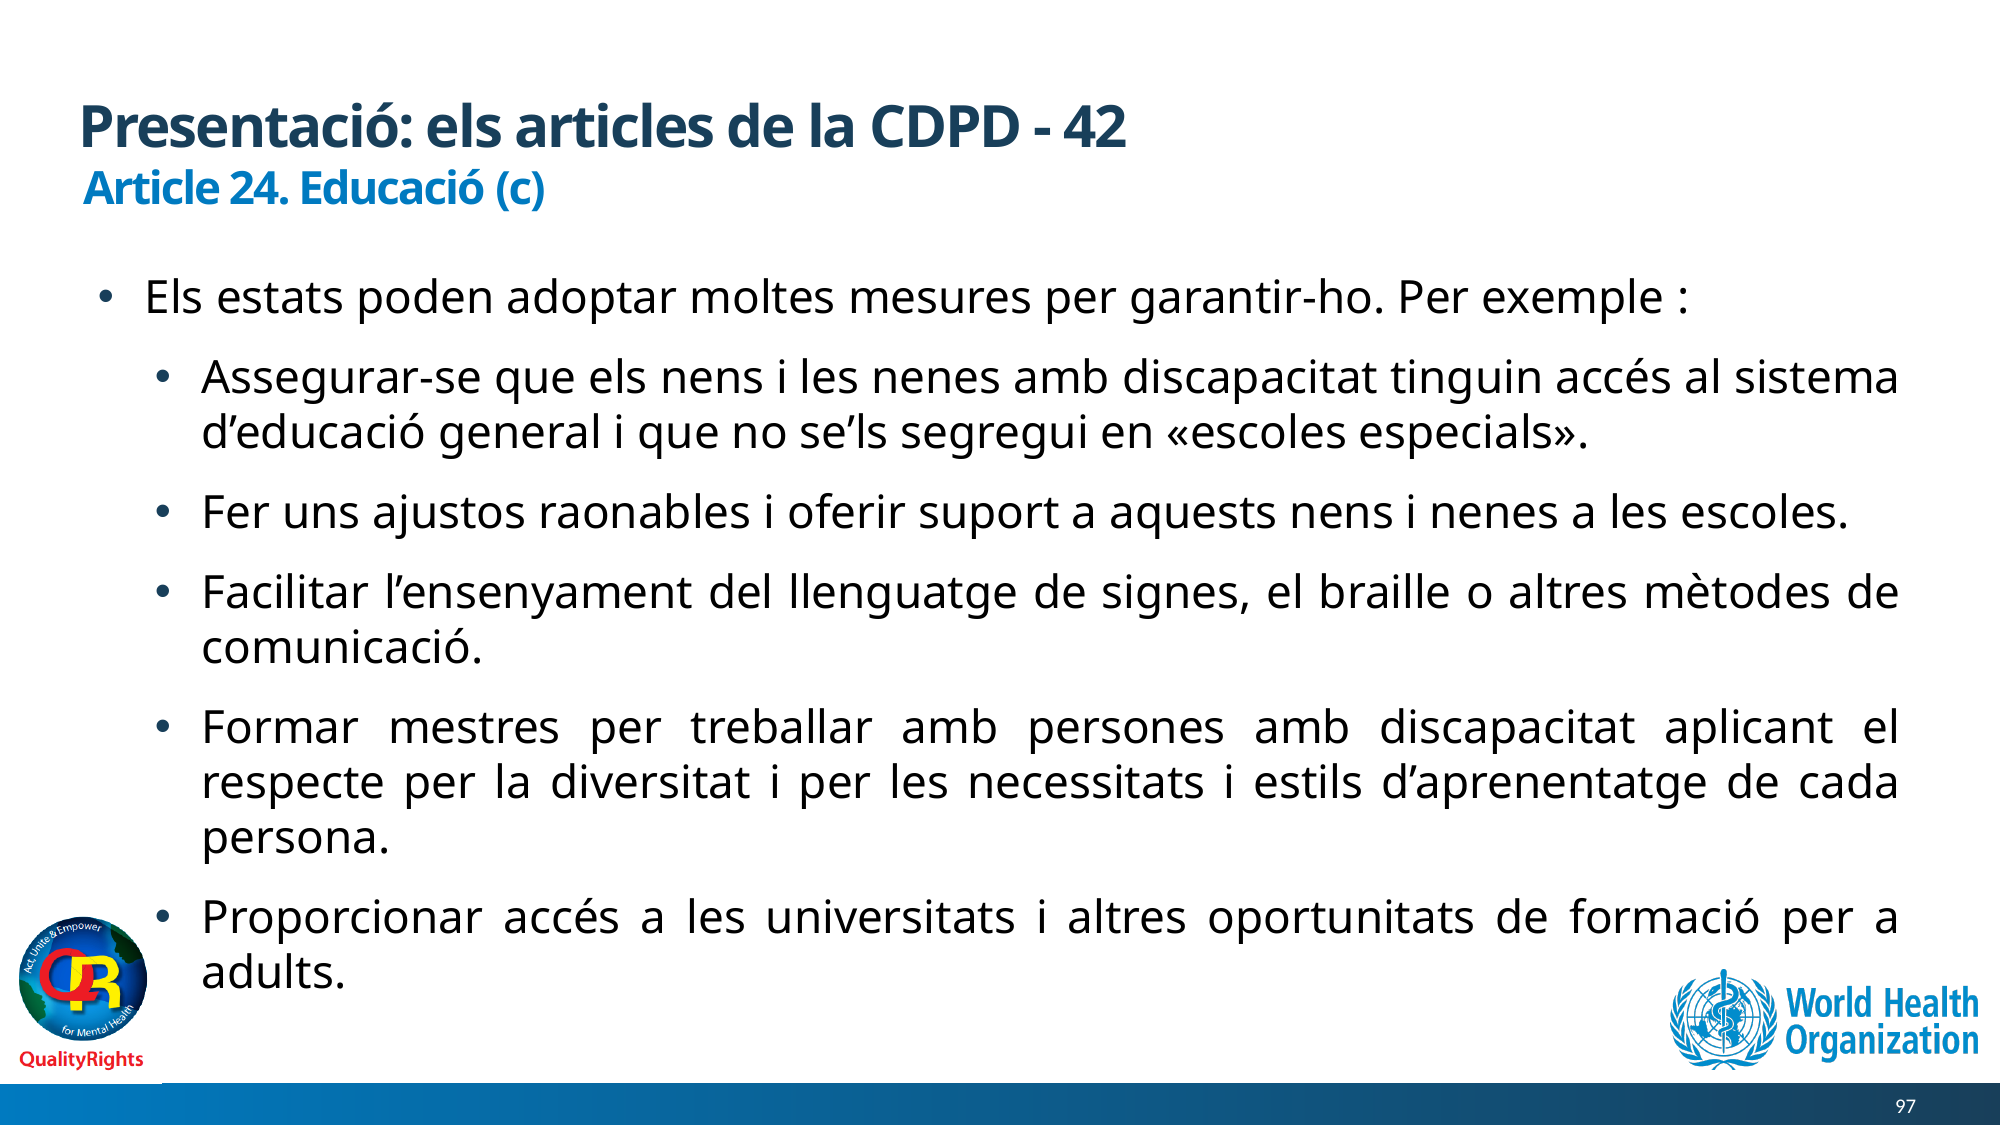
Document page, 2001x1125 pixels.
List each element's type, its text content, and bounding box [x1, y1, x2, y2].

picture [1742, 1024, 1750, 1036]
picture [1730, 969, 1978, 1070]
picture [1678, 1024, 1682, 1034]
picture [1716, 1064, 1731, 1070]
picture [1747, 1024, 1758, 1042]
picture [1725, 1040, 1747, 1054]
picture [1792, 1029, 1801, 1049]
picture [0, 899, 162, 1084]
picture [1713, 1024, 1722, 1029]
list Els estats poden adoptar moltes mesures per garantir-ho. Per exemple : Assegurar-se que els nens i les nenes amb discapacitat tinguin accés al sistema d’educació general i que no se’ls segregui en «escoles especials». Fer uns ajustos raonables i oferir suport a aquests nens i nenes a les escoles. Facilitar l’ensenyament del llenguatge de signes, el braille o altres mètodes de comunicació. Formar mestres per treballar amb persones amb discapacitat aplicant el respecte per la diversitat i per les necessitats i estils d’aprenentatge de cada persona. Proporcionar accés a les universitats i altres oportunitats de formació per a adults. [83, 260, 1917, 1024]
picture [1683, 1024, 1762, 1060]
title Presentació: els articles de la CDPD - 42 [63, 83, 1671, 154]
list Article 24. Educació (c) [83, 155, 1917, 215]
picture [1670, 1029, 1716, 1070]
